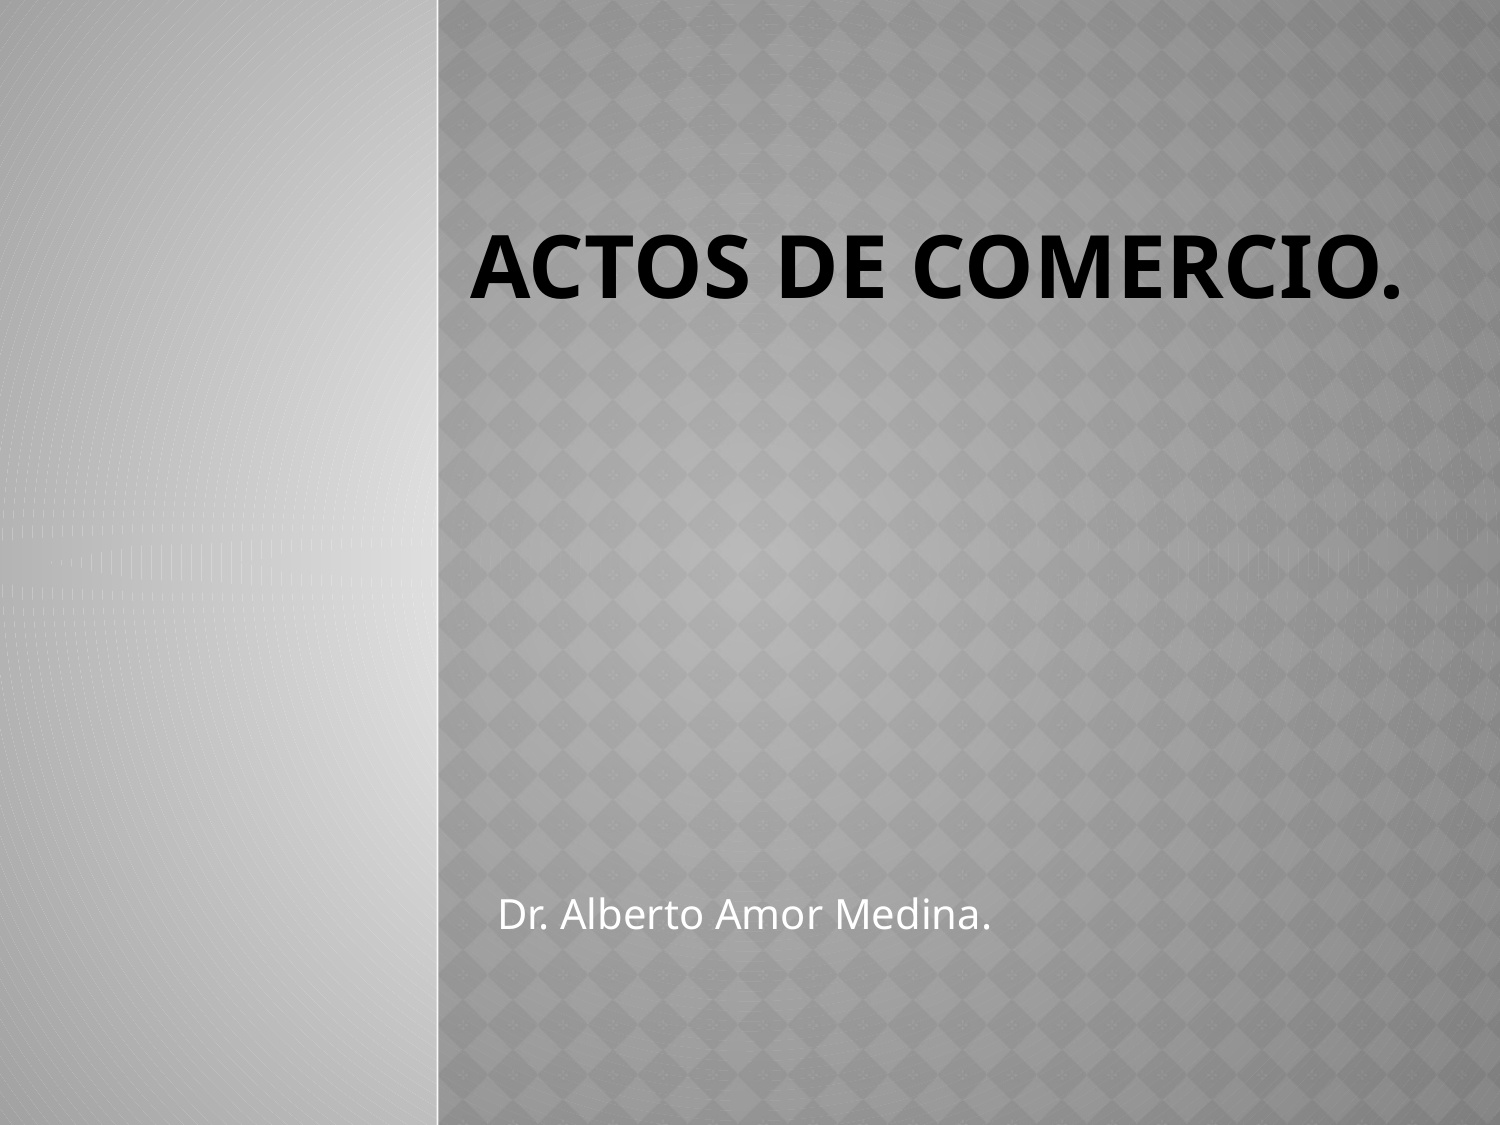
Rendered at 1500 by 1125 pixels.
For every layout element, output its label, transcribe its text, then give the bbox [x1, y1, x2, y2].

title ACTOS DE COMERCIO. [137, 75, 1413, 317]
subtitle Dr. Alberto Amor Medina. [0, 887, 1000, 1125]
